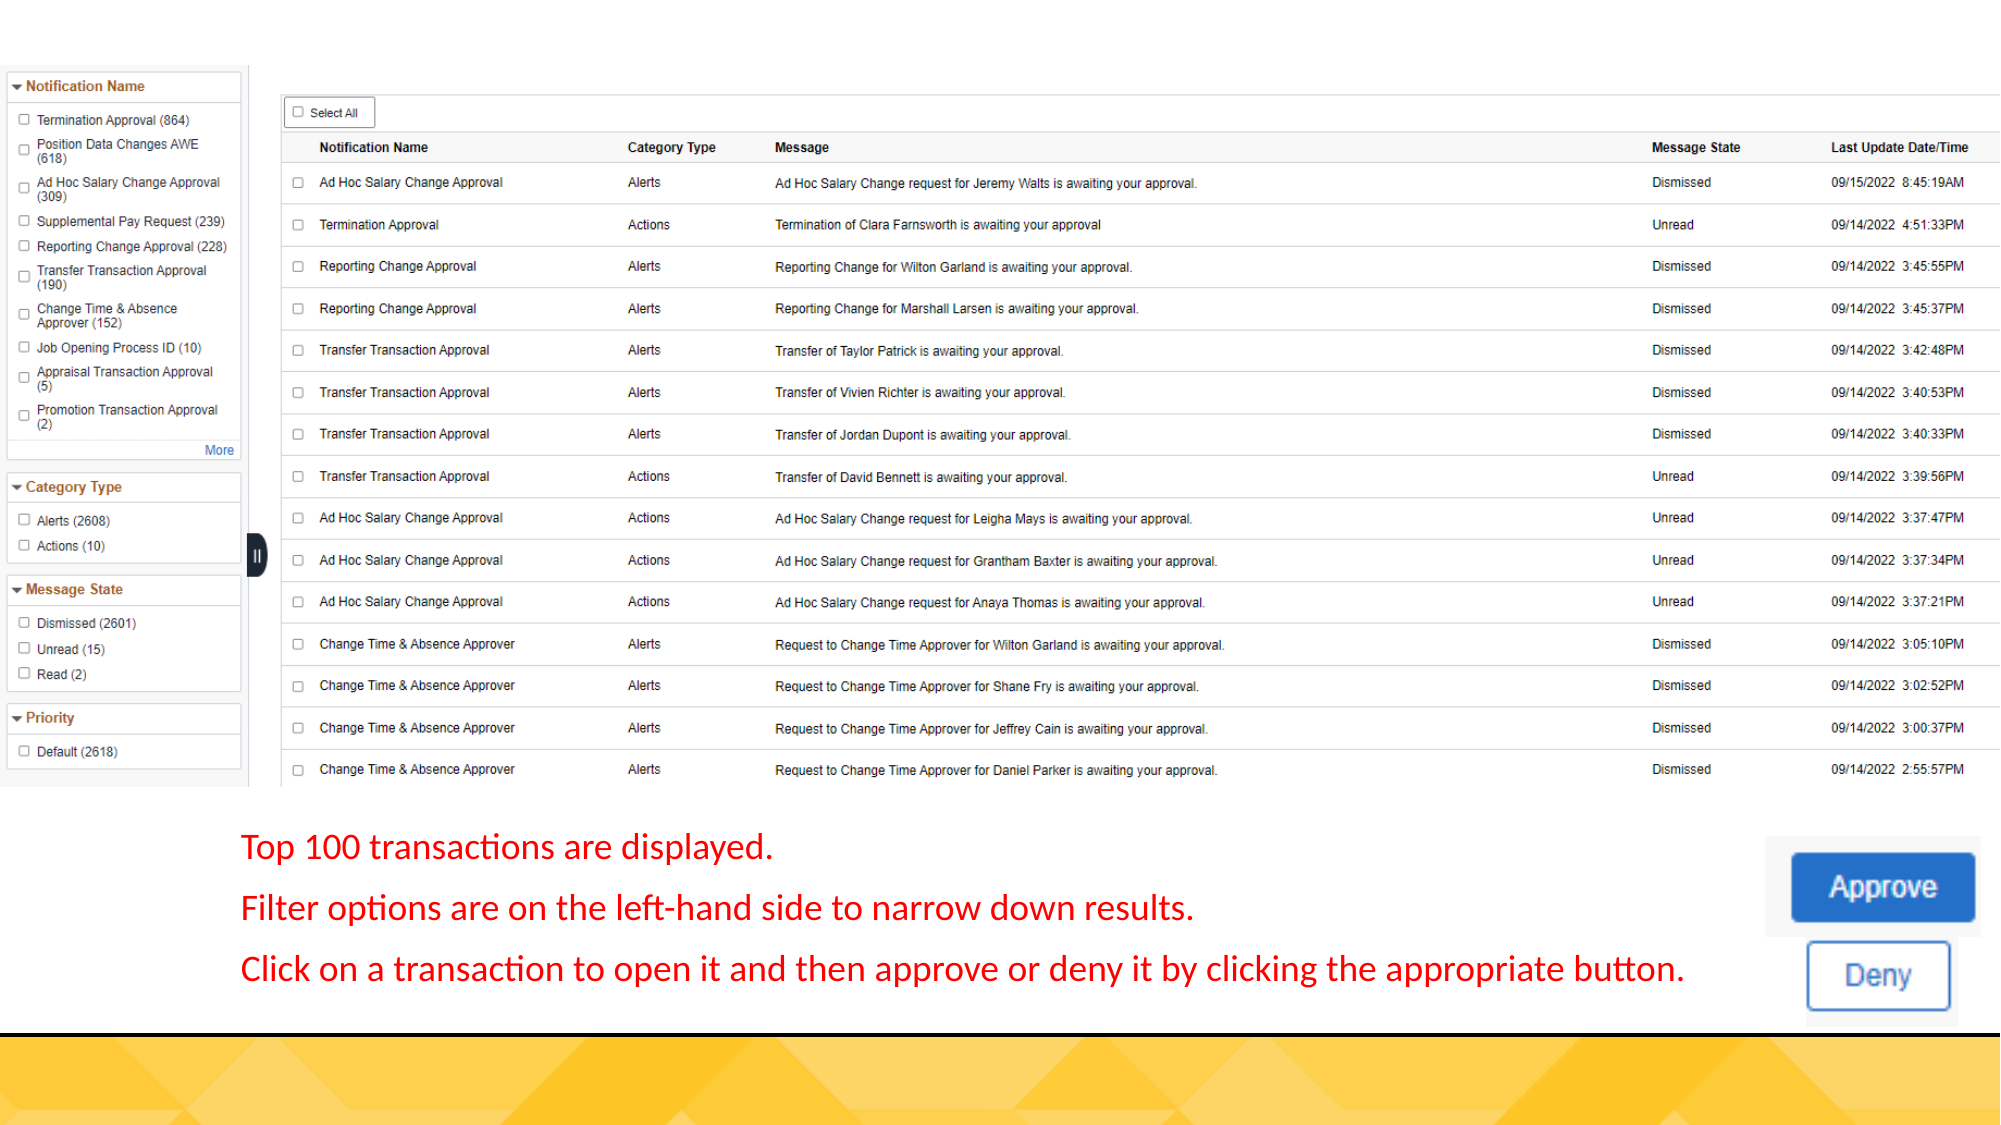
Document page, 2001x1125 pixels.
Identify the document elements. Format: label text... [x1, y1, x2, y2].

picture [1765, 836, 1981, 1027]
picture [0, 65, 2000, 787]
text_box Top 100 transactions are displayed. Filter options are on the left-hand side to narrow down results. Click on a transaction to open it and then approve or deny it by clicking the appropriate button. [226, 819, 1946, 1030]
